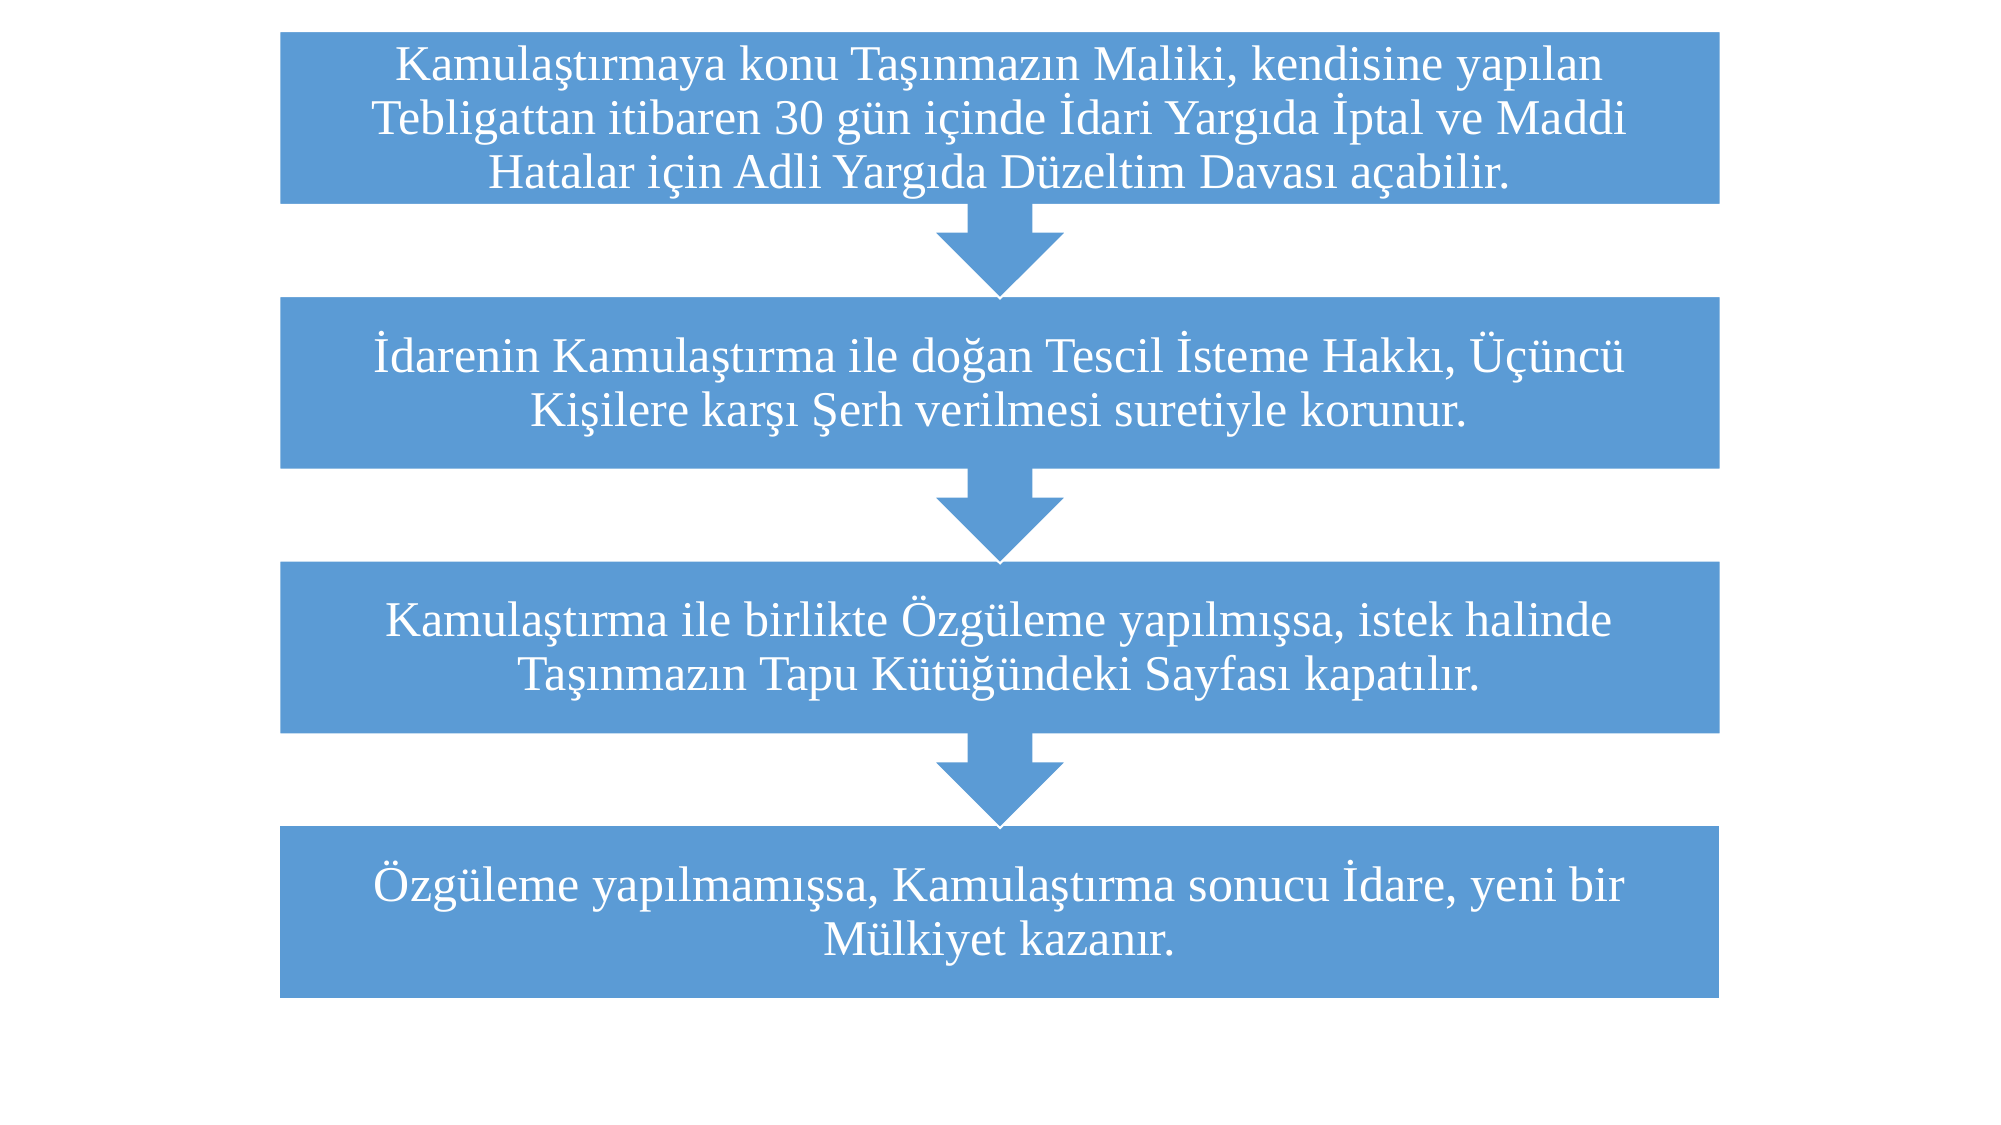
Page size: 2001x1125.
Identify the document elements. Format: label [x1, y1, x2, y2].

list [279, 30, 1721, 1000]
